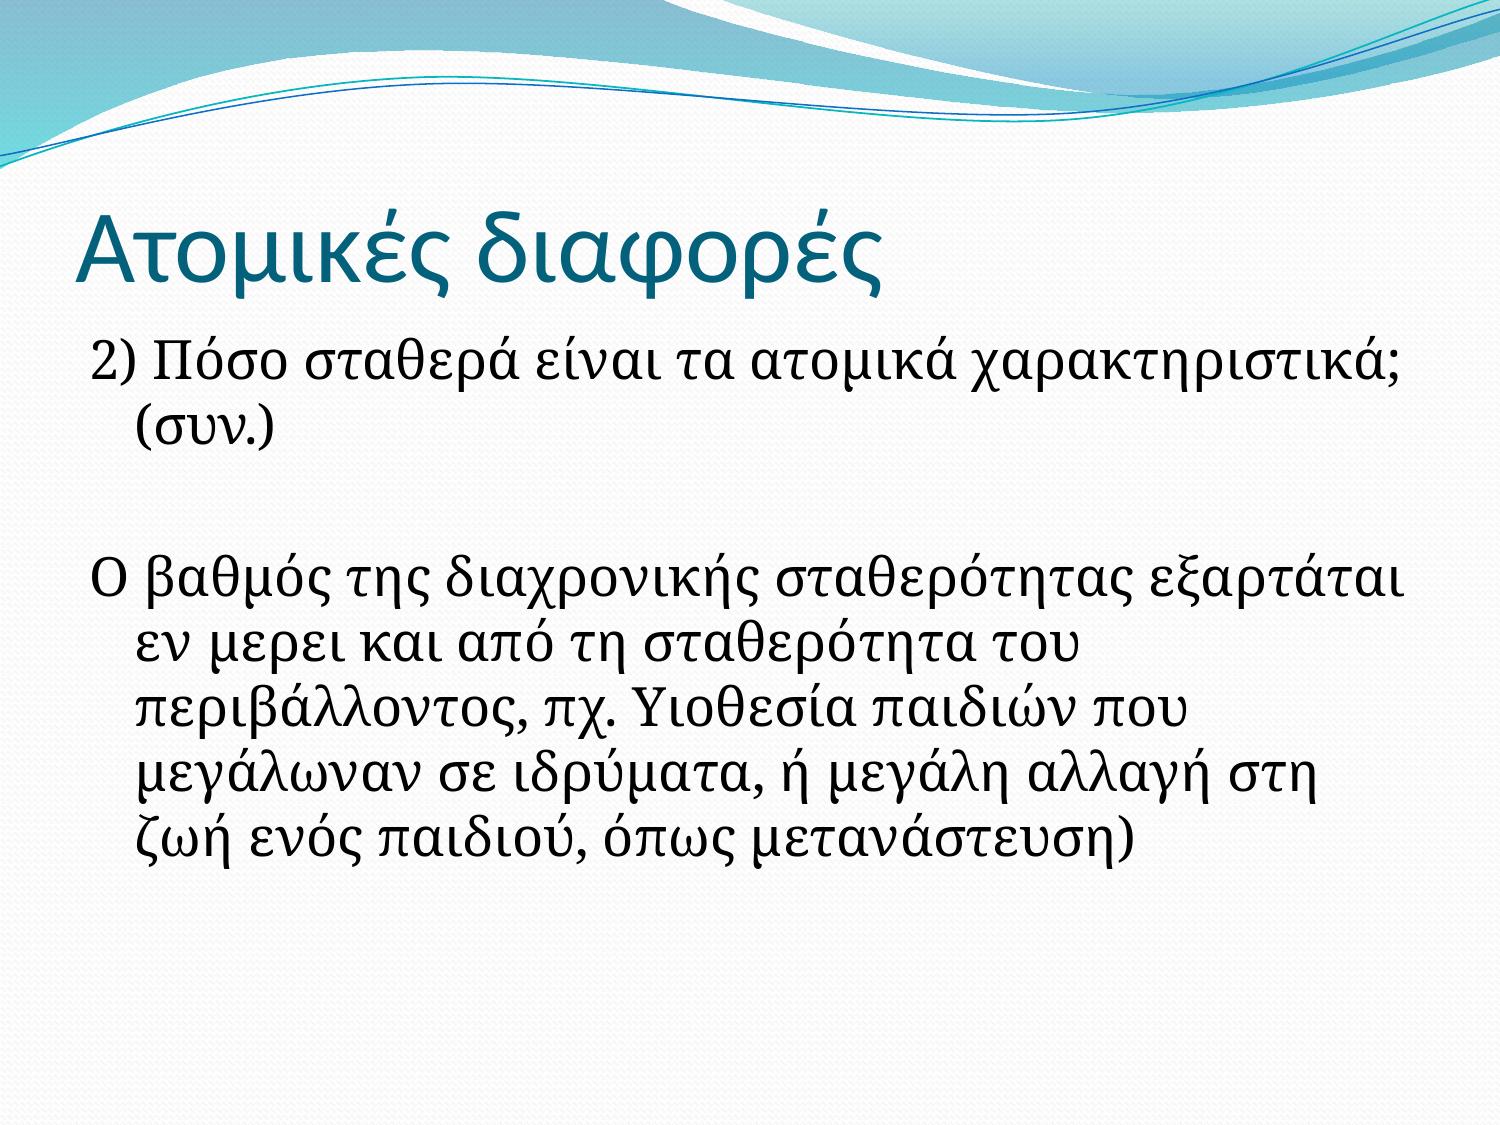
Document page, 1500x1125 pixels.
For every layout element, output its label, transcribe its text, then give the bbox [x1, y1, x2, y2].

list 2) Πόσο σταθερά είναι τα ατομικά χαρακτηριστικά; (συν.) Ο βαθμός της διαχρονικής σταθερότητας εξαρτάται εν μερει και από τη σταθερότητα του περιβάλλοντος, πχ. Υιοθεσία παιδιών που μεγάλωναν σε ιδρύματα, ή μεγάλη αλλαγή στη ζωή ενός παιδιού, όπως μετανάστευση) [75, 317, 1425, 1038]
title Ατομικές διαφορές [75, 115, 1425, 303]
